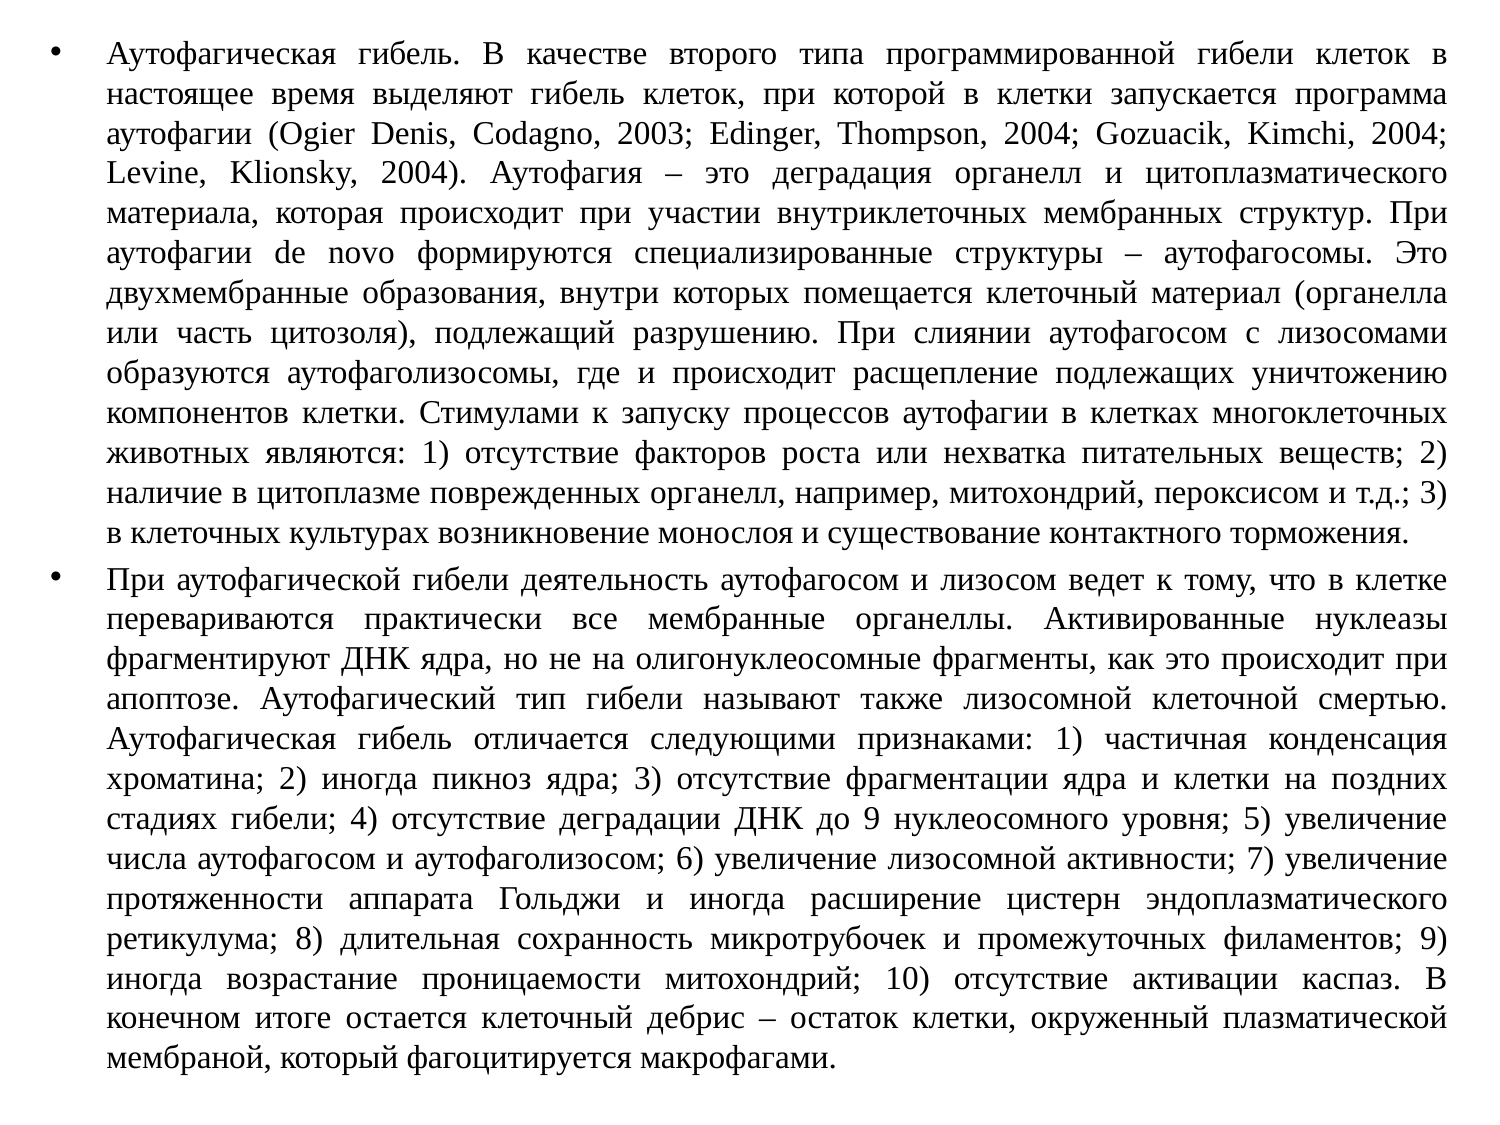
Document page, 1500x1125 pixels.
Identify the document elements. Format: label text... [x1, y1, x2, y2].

list Аутофагическая гибель. В качестве второго типа программированной гибели клеток в настоящее время выделяют гибель клеток, при которой в клетки запускается программа аутофагии (Ogier Denis, Codagno, 2003; Edinger, Thompson, 2004; Gozuacik, Kimchi, 2004; Levine, Klionsky, 2004). Аутофагия – это деградация органелл и цитоплазматического материала, которая происходит при участии внутриклеточных мембранных структур. При аутофагии de novo формируются специализированные структуры – аутофагосомы. Это двухмембранные образования, внутри которых помещается клеточный материал (органелла или часть цитозоля), подлежащий разрушению. При слиянии аутофагосом с лизосомами образуются аутофаголизосомы, где и происходит расщепление подлежащих уничтожению компонентов клетки. Стимулами к запуску процессов аутофагии в клетках многоклеточных животных являются: 1) отсутствие факторов роста или нехватка питательных веществ; 2) наличие в цитоплазме поврежденных органелл, например, митохондрий, пероксисом и т.д.; 3) в клеточных культурах возникновение монослоя и существование контактного торможения. При аутофагической гибели деятельность аутофагосом и лизосом ведет к тому, что в клетке перевариваются практически все мембранные органеллы. Активированные нуклеазы фрагментируют ДНК ядра, но не на олигонуклеосомные фрагменты, как это происходит при апоптозе. Аутофагический тип гибели называют также лизосомной клеточной смертью. Аутофагическая гибель отличается следующими признаками: 1) частичная конденсация хроматина; 2) иногда пикноз ядра; 3) отсутствие фрагментации ядра и клетки на поздних стадиях гибели; 4) отсутствие деградации ДНК до 9 нуклеосомного уровня; 5) увеличение числа аутофагосом и аутофаголизосом; 6) увеличение лизосомной активности; 7) увеличение протяженности аппарата Гольджи и иногда расширение цистерн эндоплазматического ретикулума; 8) длительная сохранность микротрубочек и промежуточных филаментов; 9) иногда возрастание проницаемости митохондрий; 10) отсутствие активации каспаз. В конечном итоге остается клеточный дебрис – остаток клетки, окруженный плазматической мембраной, который фагоцитируется макрофагами. [35, 23, 1465, 1090]
